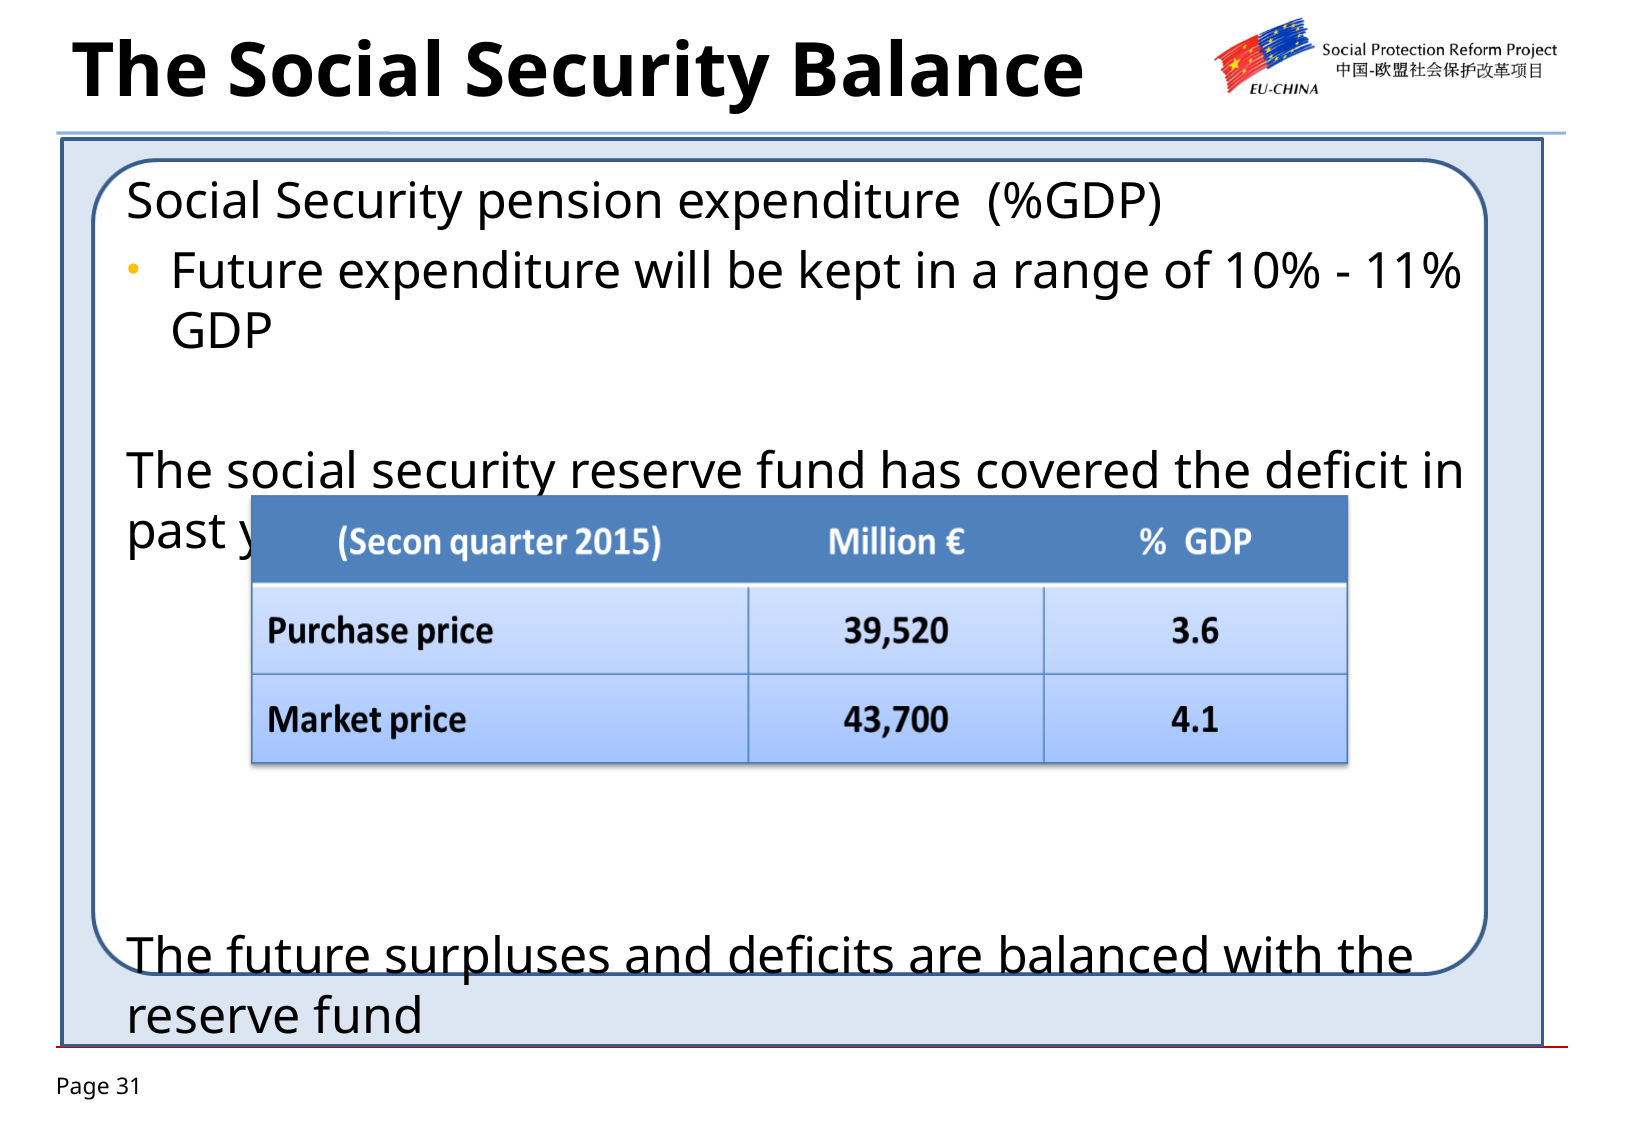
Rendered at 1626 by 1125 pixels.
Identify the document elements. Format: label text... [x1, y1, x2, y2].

picture [1206, 10, 1567, 99]
title The Social Security Balance [56, 13, 1544, 120]
picture [60, 136, 1544, 1047]
